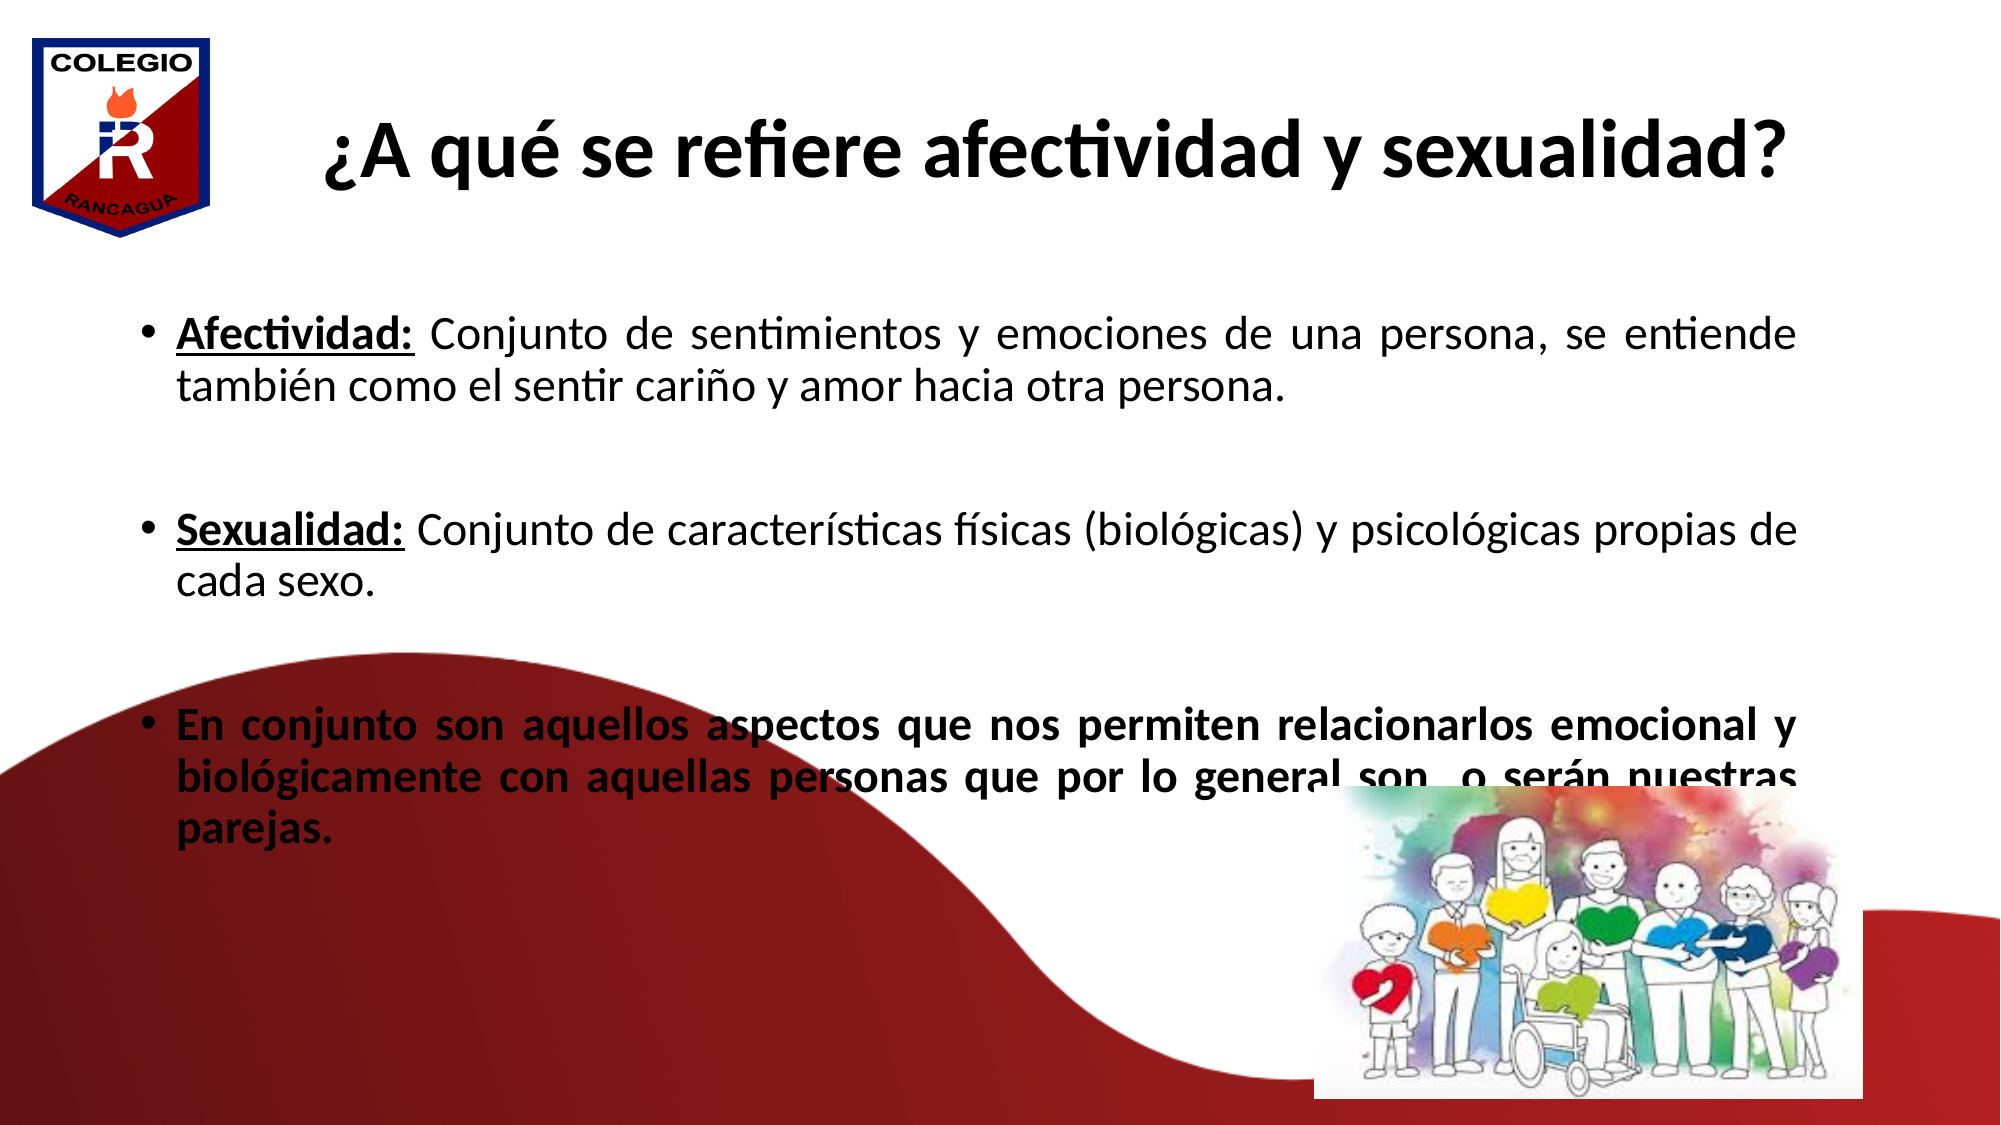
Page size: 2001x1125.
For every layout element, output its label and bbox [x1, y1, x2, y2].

list [0, 0, 2000, 1125]
picture [1314, 786, 1863, 1099]
picture [28, 33, 222, 241]
